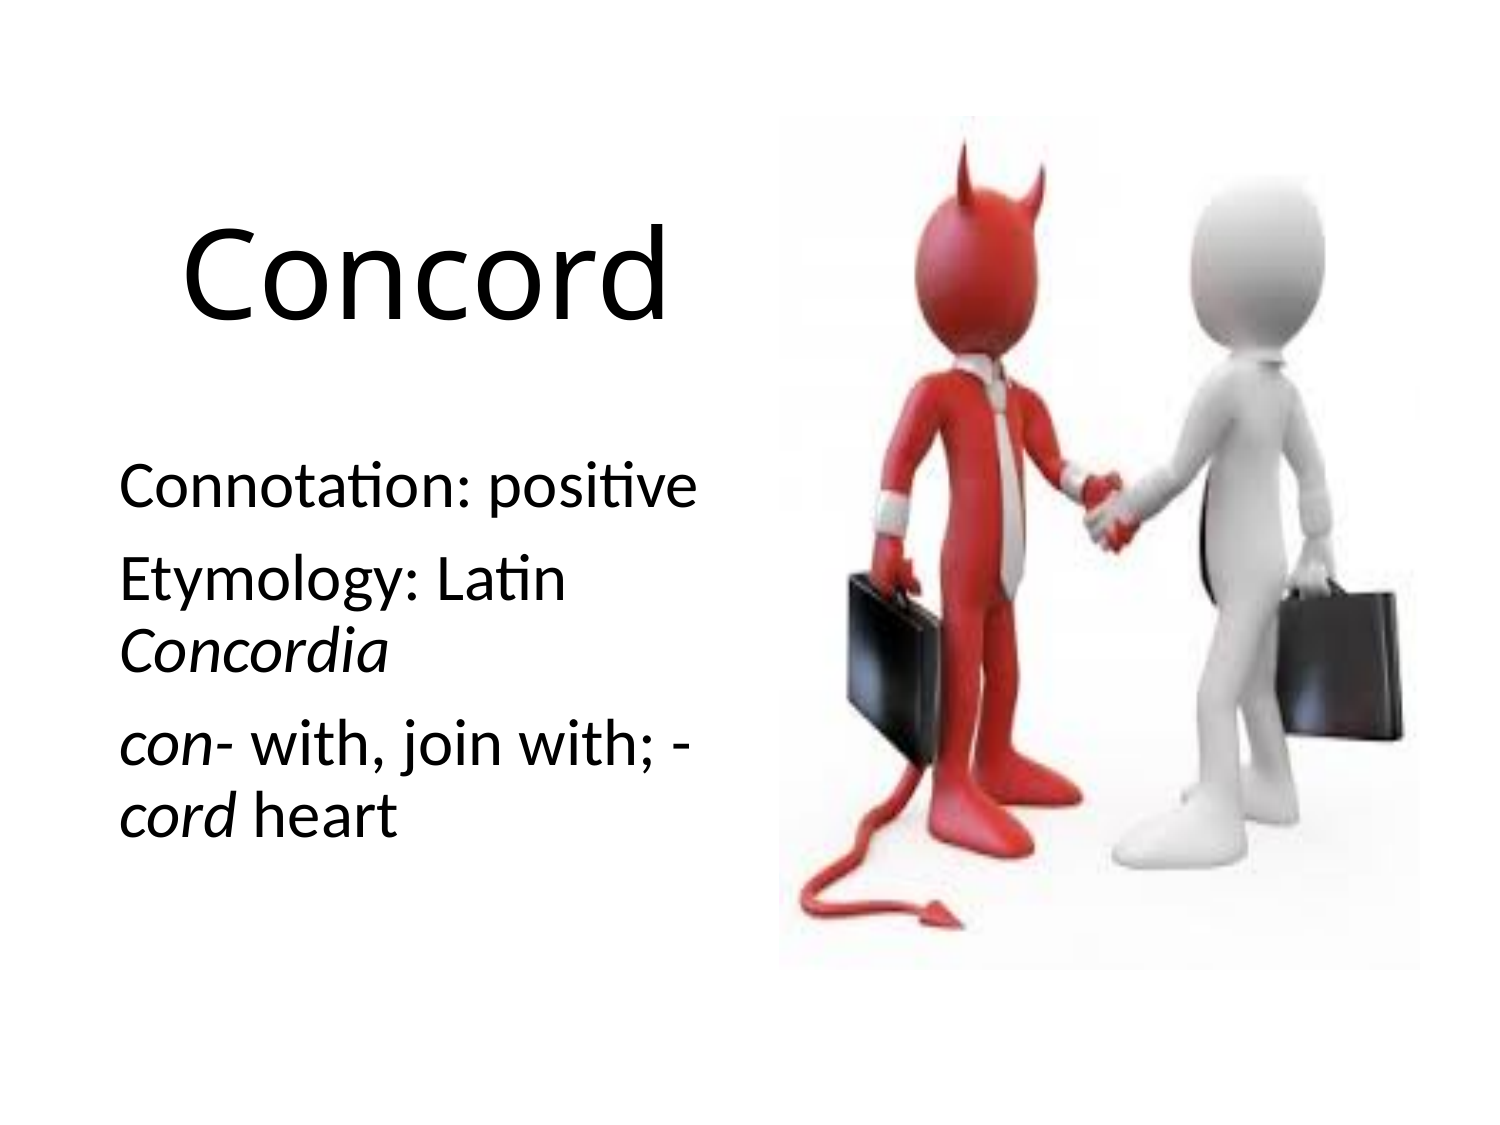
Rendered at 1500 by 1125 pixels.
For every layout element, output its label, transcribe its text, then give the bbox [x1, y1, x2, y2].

title Concord [148, 105, 705, 354]
picture [779, 116, 1420, 971]
subtitle Connotation: positive Etymology: Latin Concordia con- with, join with; -cord heart [104, 442, 779, 945]
